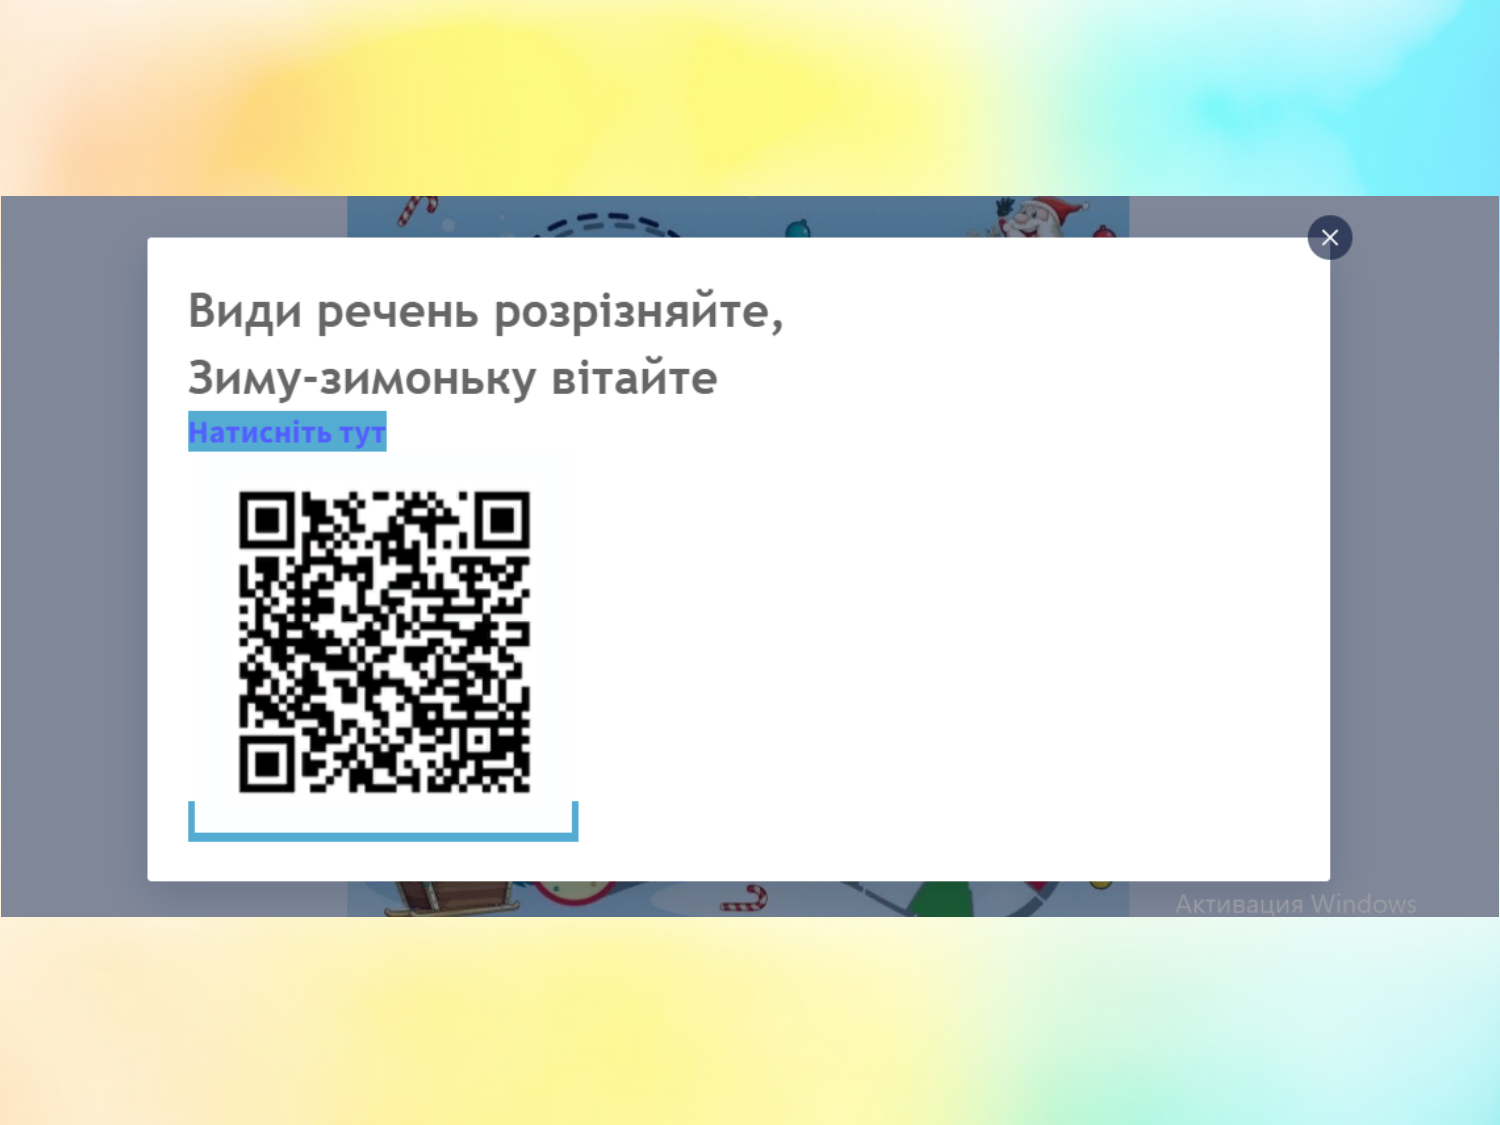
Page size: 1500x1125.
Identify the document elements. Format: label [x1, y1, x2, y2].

picture [0, 196, 1499, 918]
